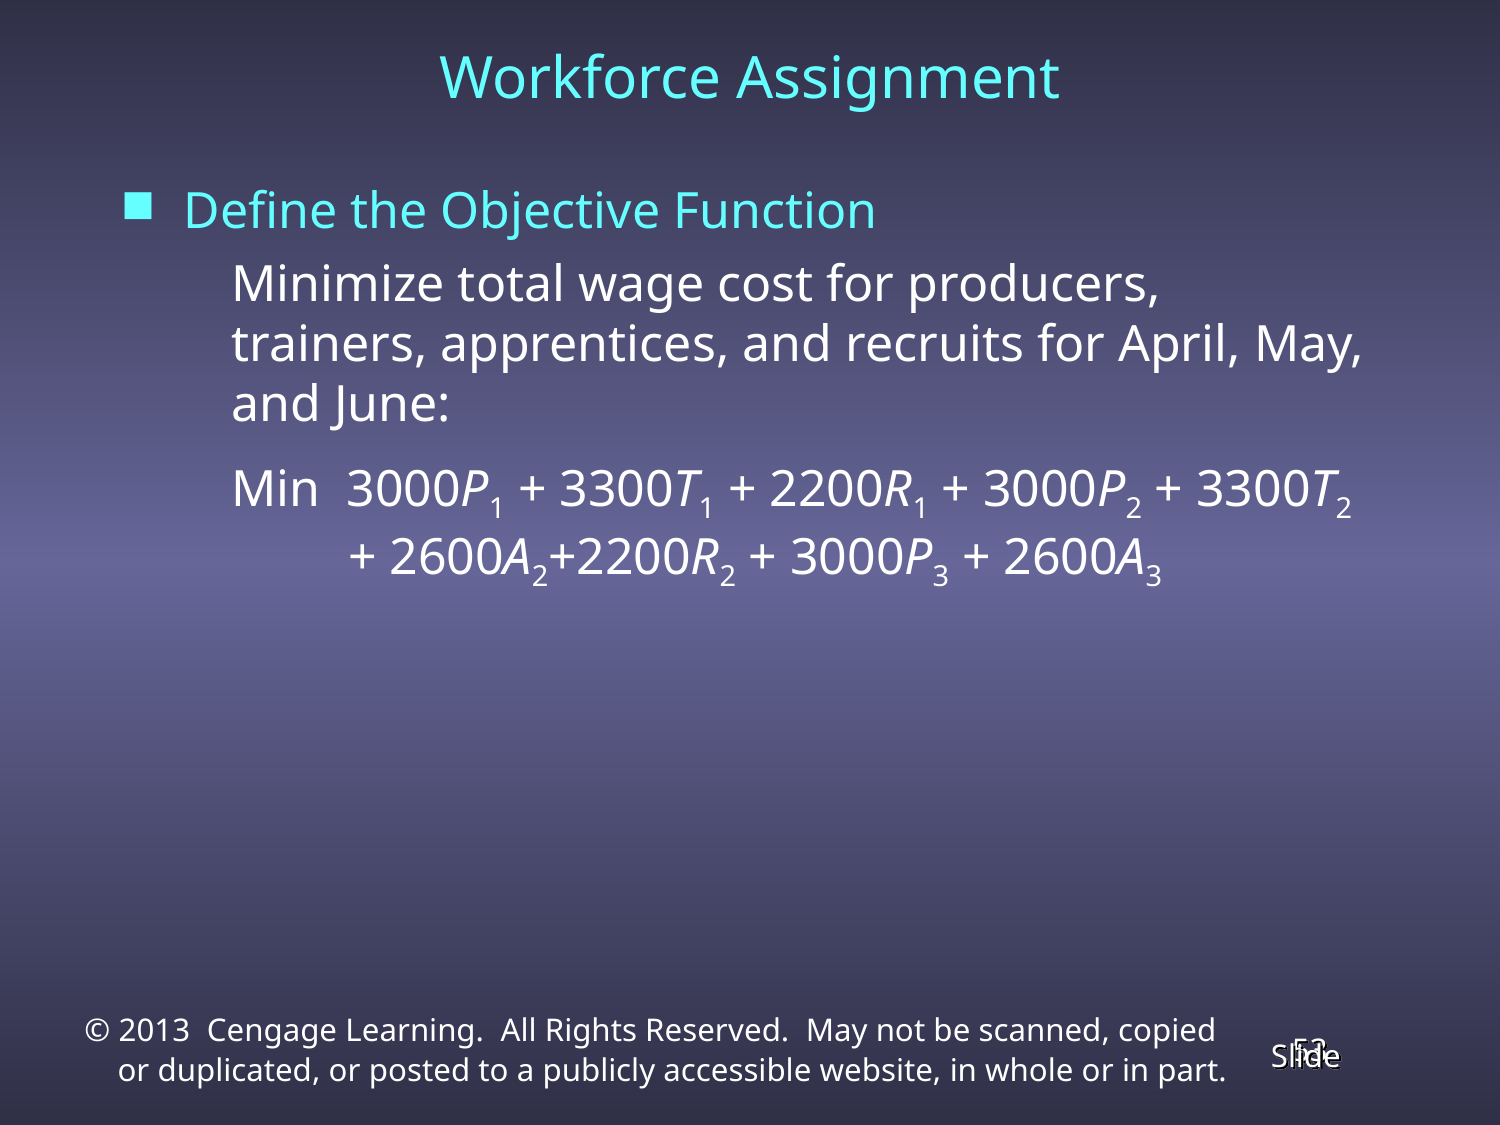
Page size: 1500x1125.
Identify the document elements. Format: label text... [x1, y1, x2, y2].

text_box Define the Objective Function [112, 170, 894, 264]
text_box Workforce Assignment [112, 8, 1388, 143]
text_box Minimize total wage cost for producers, trainers, apprentices, and recruits for April, May, and June: Min 3000P1 + 3300T1 + 2200R1 + 3000P2 + 3300T2 + 2600A2+2200R2 + 3000P3 + 2600A3 [216, 243, 1383, 661]
